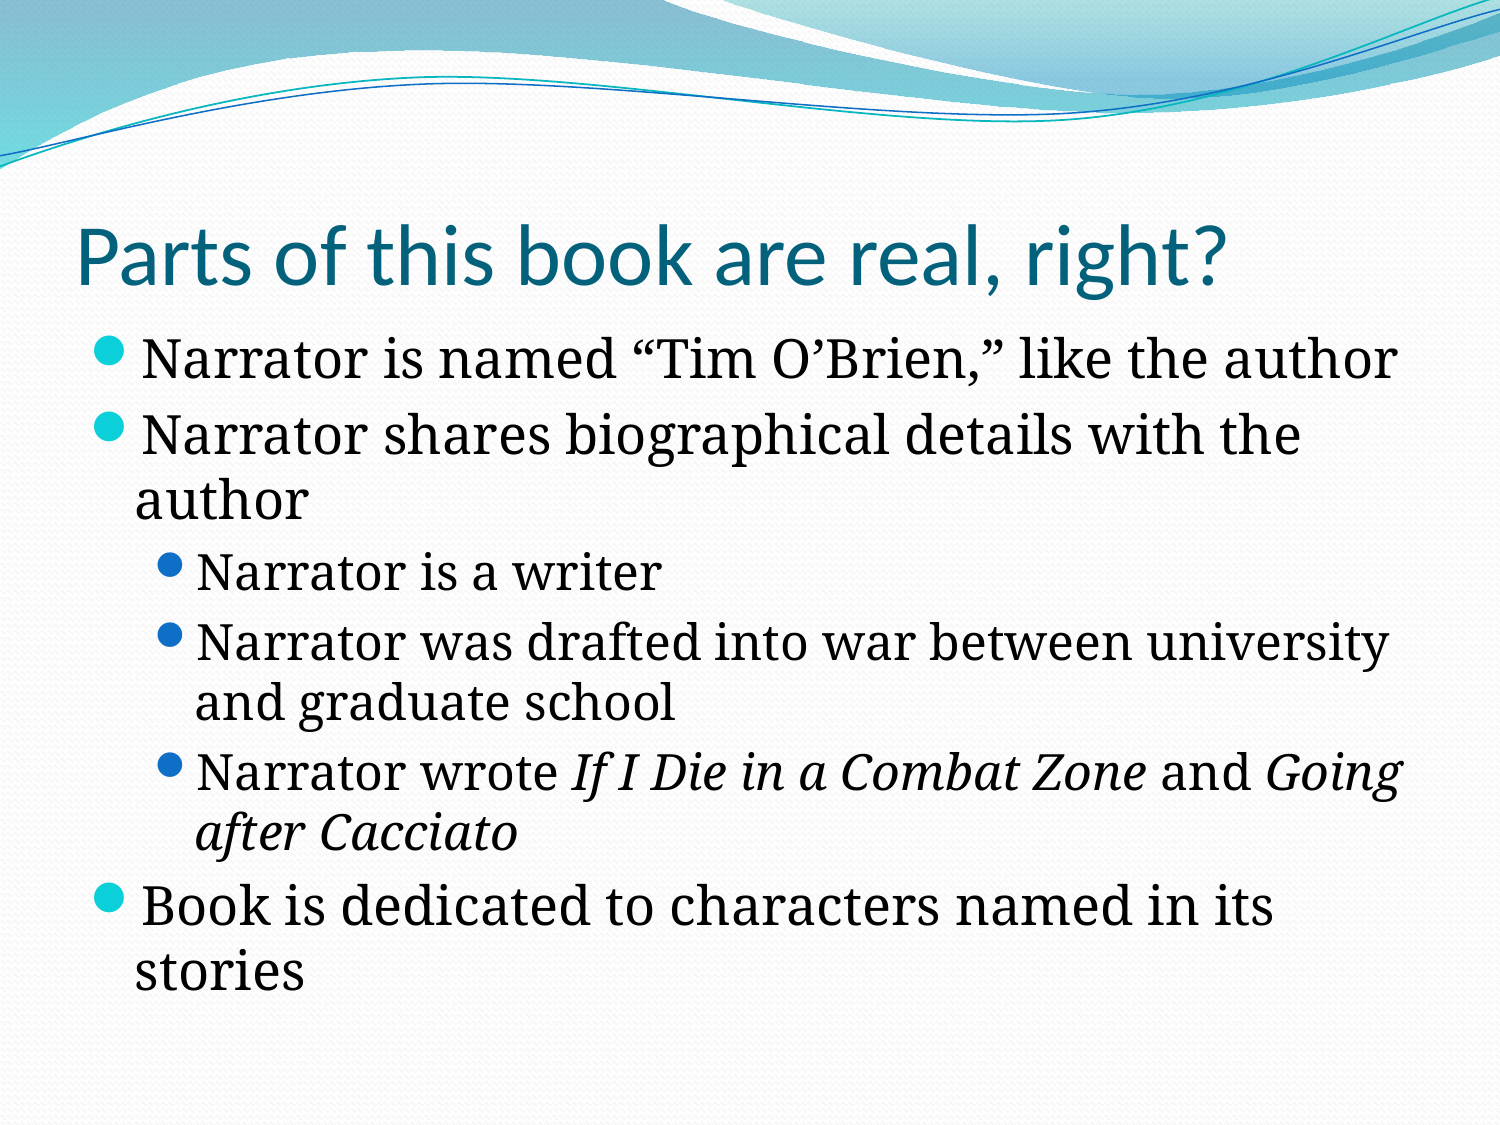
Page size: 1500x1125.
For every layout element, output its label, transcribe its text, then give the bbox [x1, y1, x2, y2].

list Narrator is named “Tim O’Brien,” like the author Narrator shares biographical details with the author Narrator is a writer Narrator was drafted into war between university and graduate school Narrator wrote If I Die in a Combat Zone and Going after Cacciato Book is dedicated to characters named in its stories [75, 317, 1425, 1038]
title Parts of this book are real, right? [75, 115, 1425, 303]
